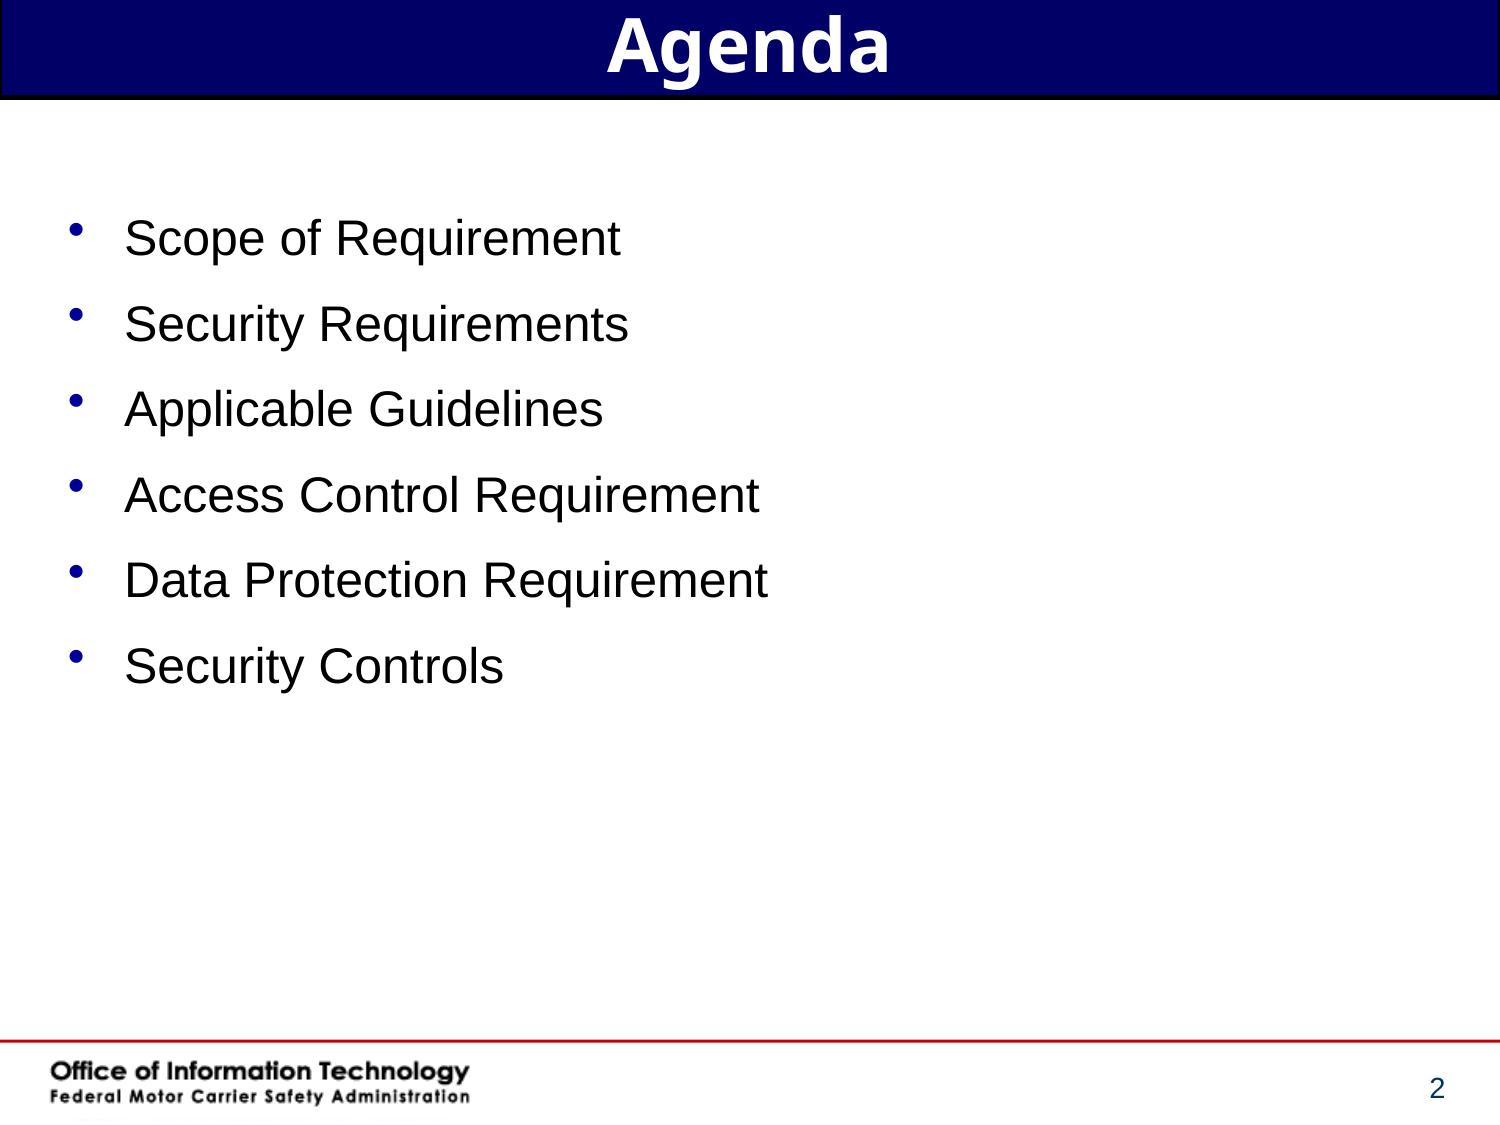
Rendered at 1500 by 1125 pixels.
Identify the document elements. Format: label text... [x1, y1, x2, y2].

picture [36, 1045, 487, 1121]
title Agenda [0, 0, 1500, 100]
list Scope of Requirement Security Requirements Applicable Guidelines Access Control Requirement Data Protection Requirement Security Controls [52, 112, 1460, 1038]
